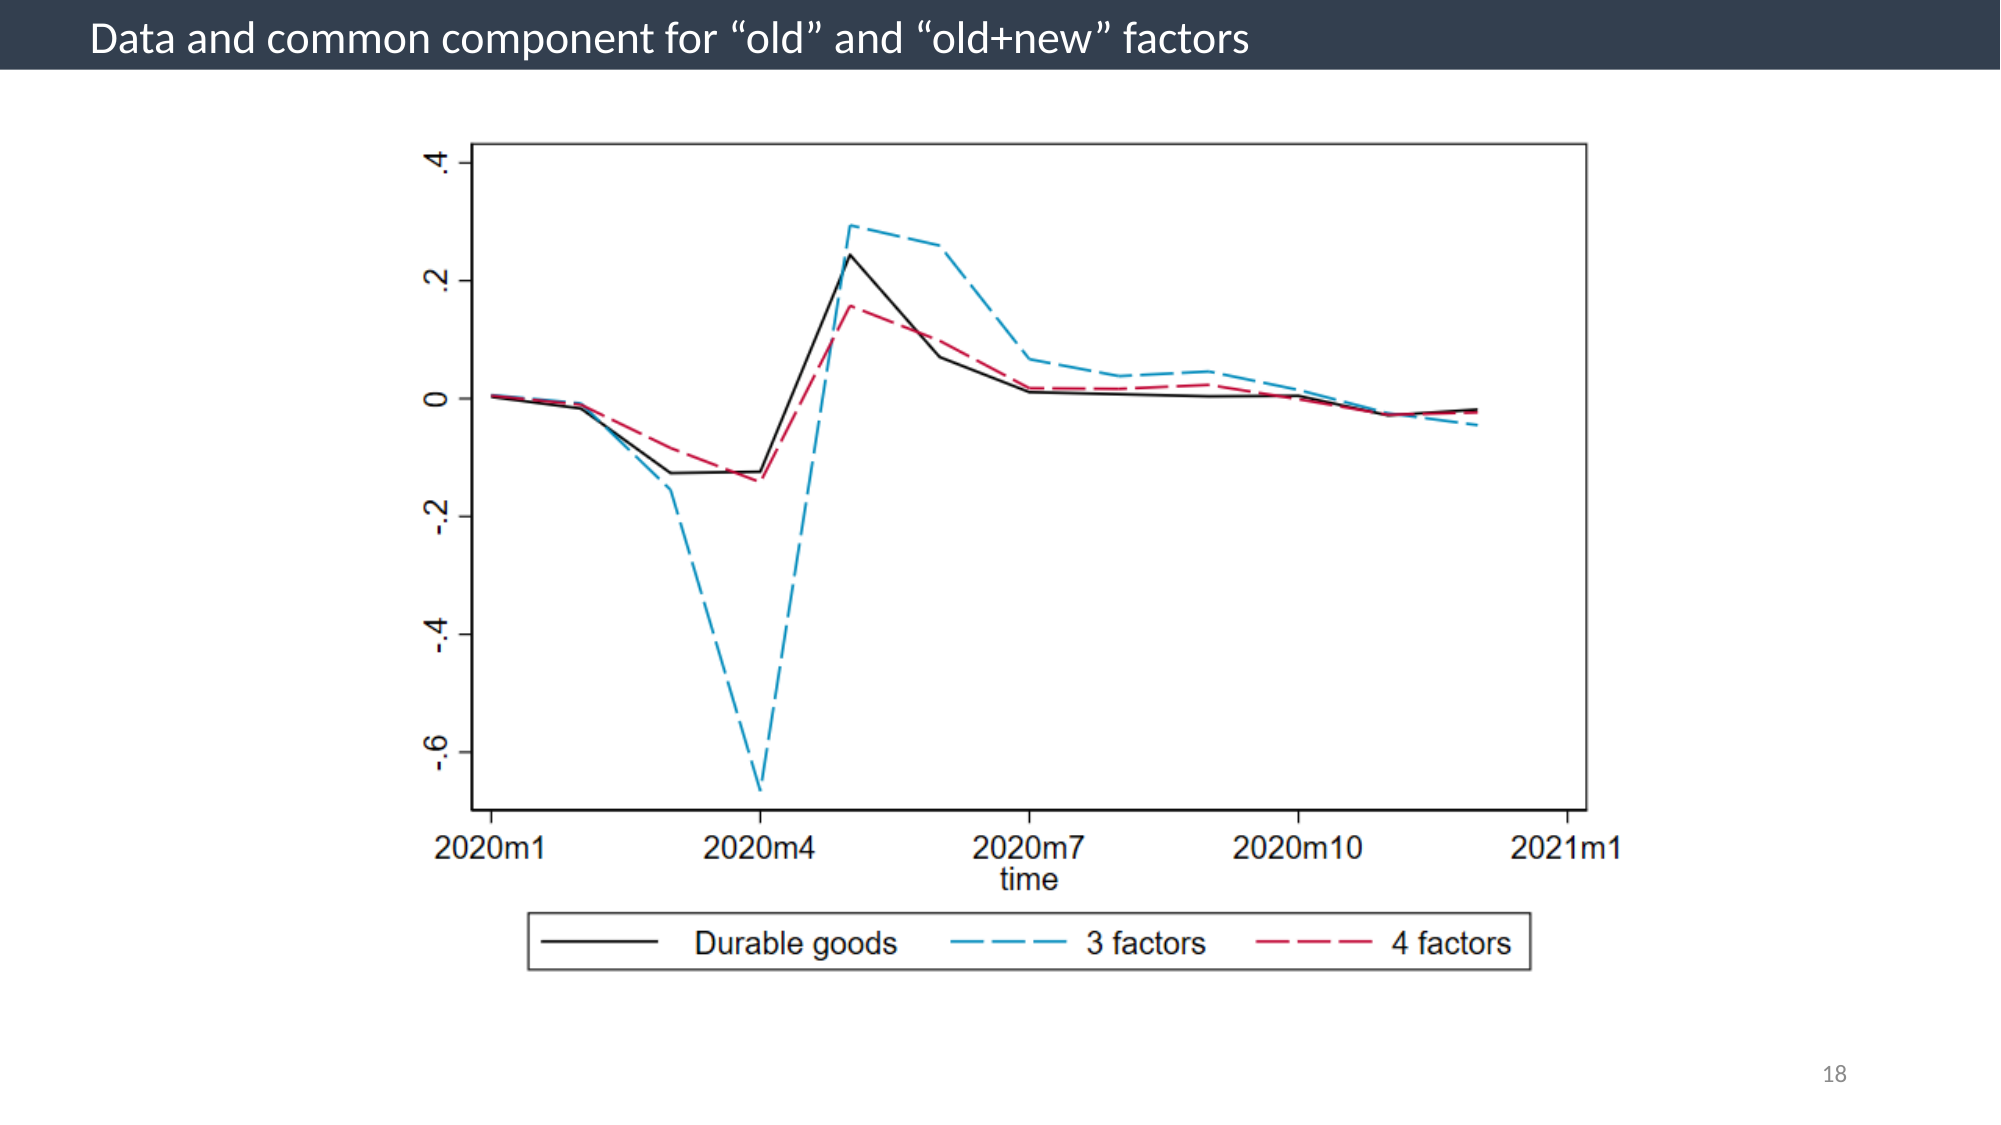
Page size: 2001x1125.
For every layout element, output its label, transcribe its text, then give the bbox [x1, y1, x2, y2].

picture [380, 111, 1620, 1014]
text_box Data and common component for “old” and “old+new” factors [0, 0, 2000, 70]
slide_number 18 [1412, 1042, 1863, 1103]
